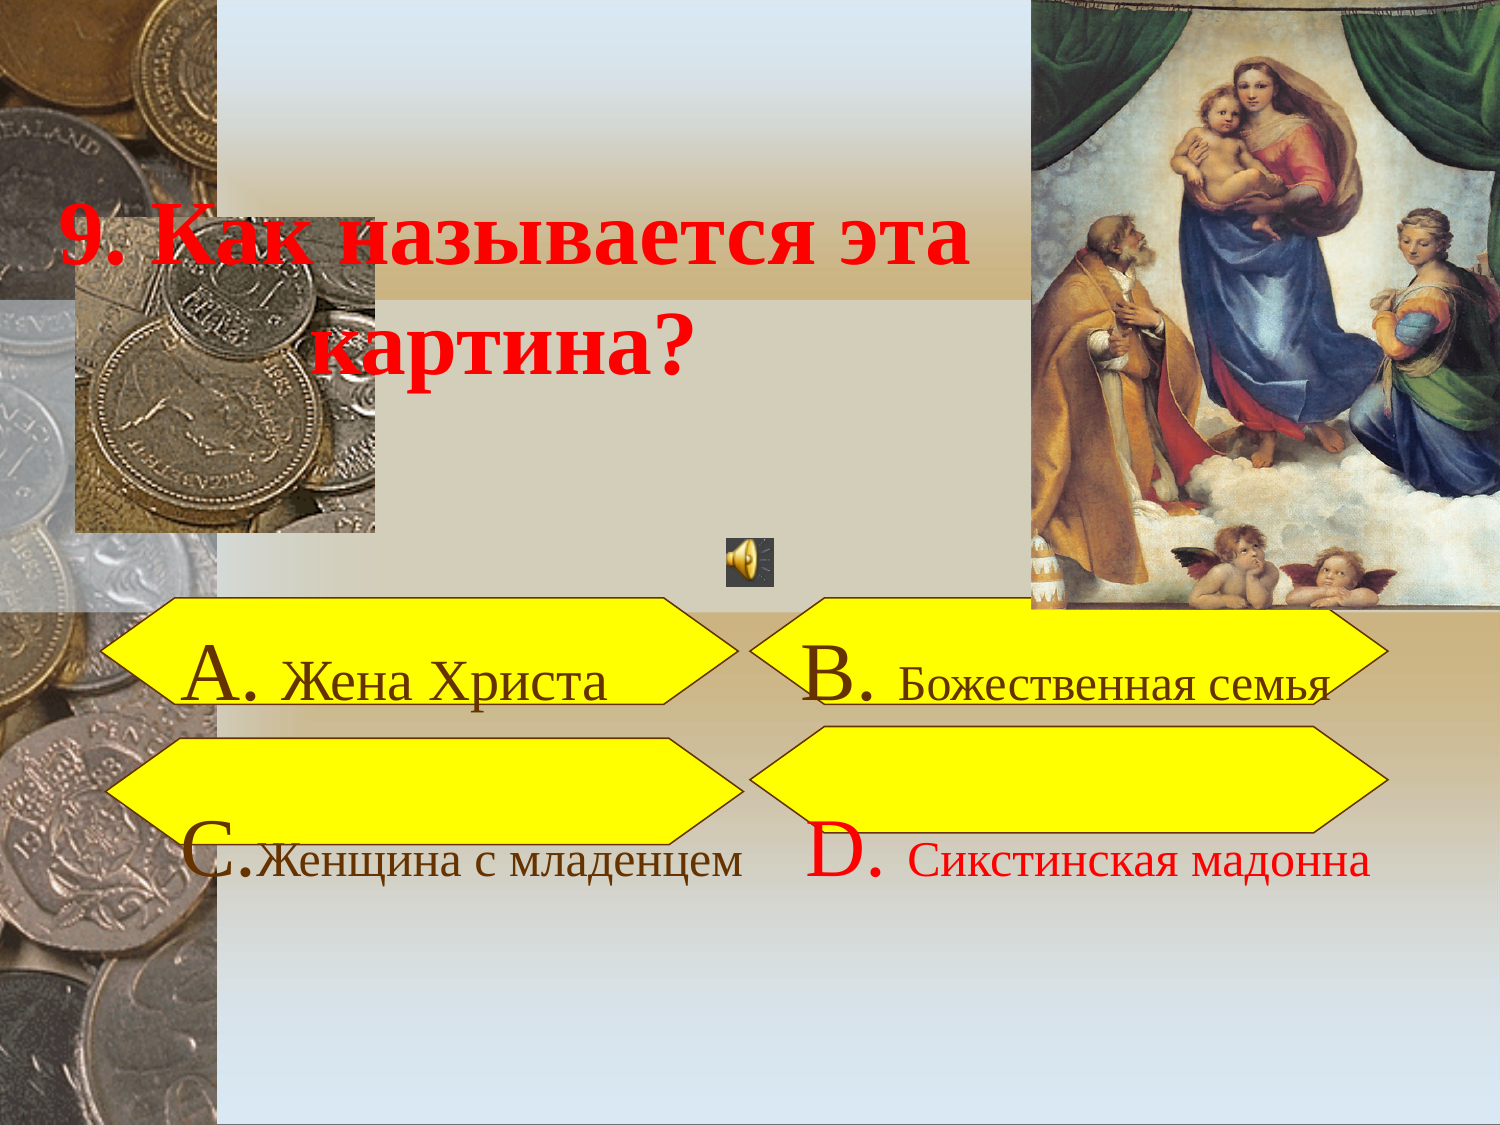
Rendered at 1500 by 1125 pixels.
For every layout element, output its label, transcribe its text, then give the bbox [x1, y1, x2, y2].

text_box [159, 597, 680, 609]
text_box [808, 597, 1025, 609]
picture [0, 0, 1500, 610]
picture [0, 613, 1500, 1125]
picture [724, 537, 776, 588]
picture [75, 332, 375, 533]
subtitle А. Жена Христа В. Божественная семья С.Женщина с младенцем D. Сикстинская мадонна [81, 609, 1419, 870]
title 9. Как называется эта картина? [0, 234, 1025, 332]
